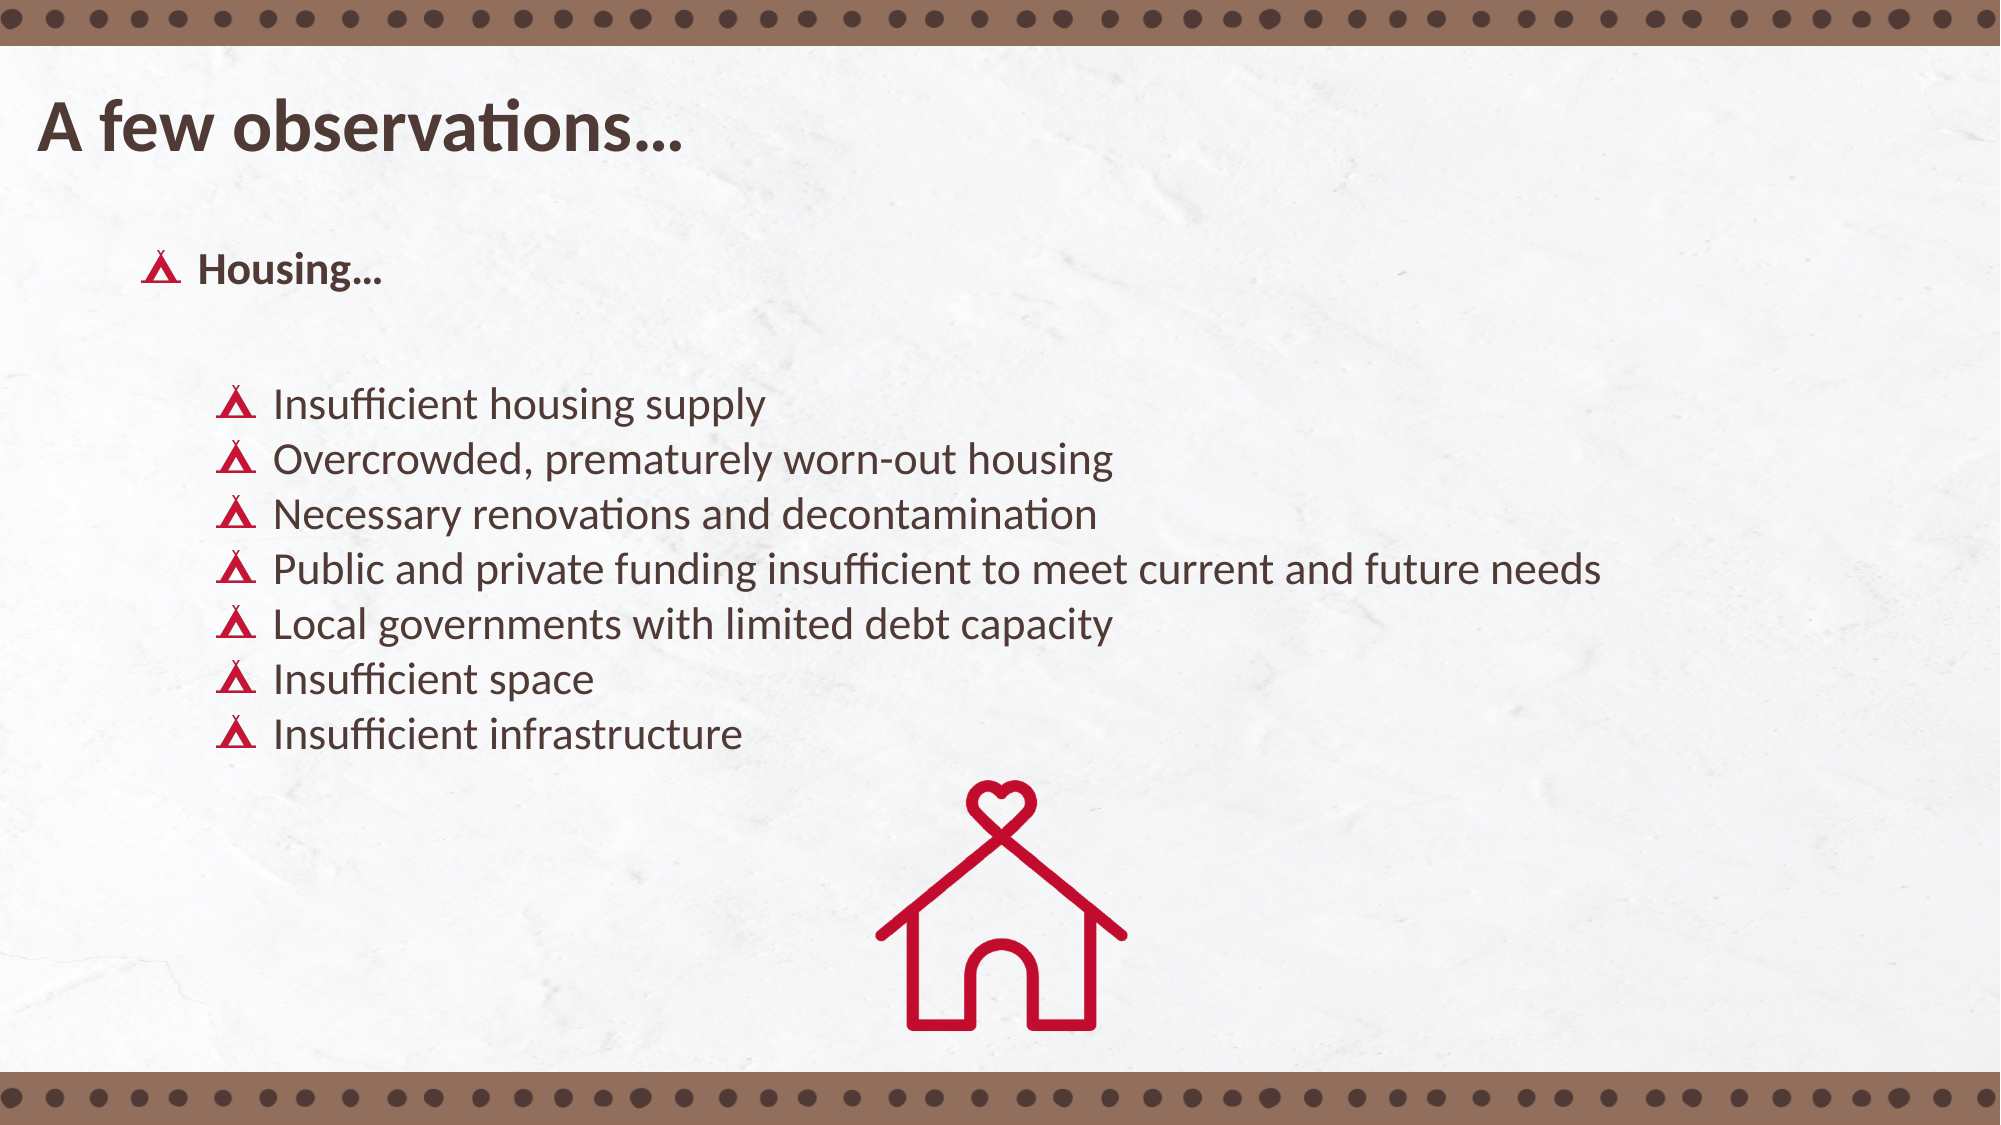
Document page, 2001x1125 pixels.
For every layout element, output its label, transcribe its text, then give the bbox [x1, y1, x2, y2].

picture [216, 440, 249, 473]
picture [216, 550, 249, 583]
picture [216, 715, 249, 748]
text_box A few observations… [22, 68, 1400, 174]
picture [0, 0, 2000, 46]
picture [216, 660, 249, 693]
text_box Housing… Insufficient housing supply Overcrowded, prematurely worn-out housing Necessary renovations and decontamination Public and private funding insufficient to meet current and future needs Local governments with limited debt capacity Insufficient space Insufficient infrastructure [51, 231, 1834, 767]
picture [216, 385, 249, 418]
picture [216, 605, 249, 638]
picture [216, 495, 249, 528]
picture [0, 735, 2000, 1125]
picture [141, 250, 174, 283]
